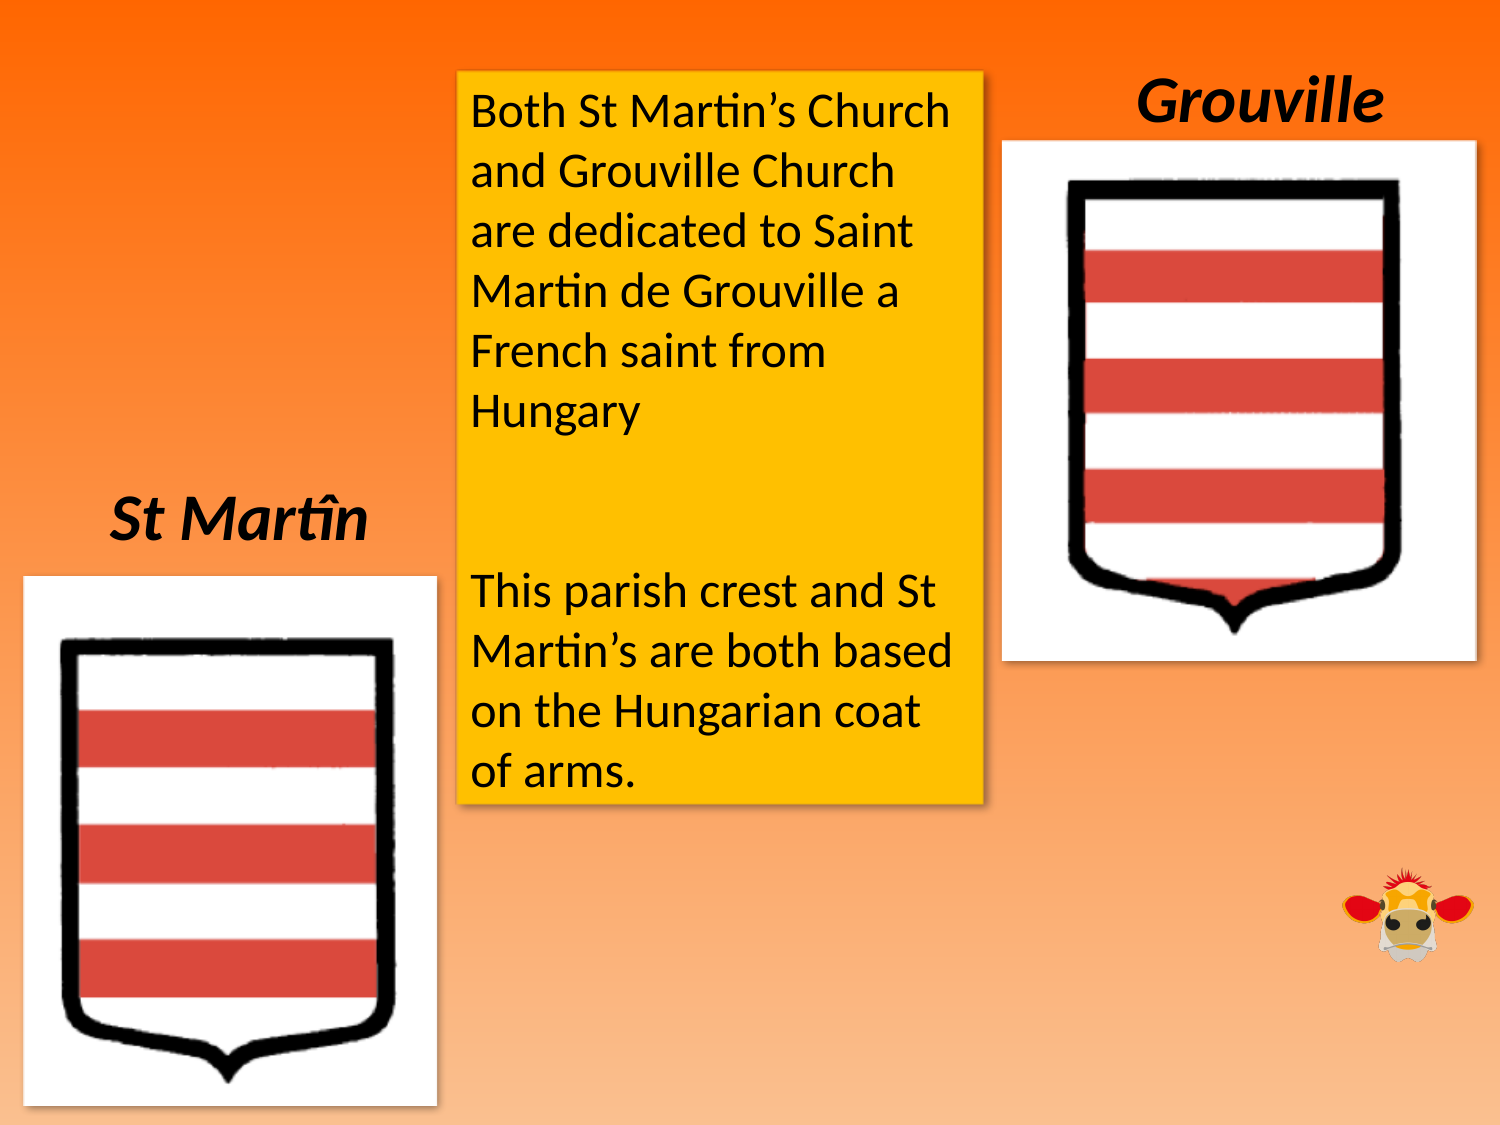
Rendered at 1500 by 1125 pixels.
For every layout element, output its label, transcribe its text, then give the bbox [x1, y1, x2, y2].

text_box Both St Martin’s Church and Grouville Church are dedicated to Saint Martin de Grouville a French saint from Hungary This parish crest and St Martin’s are both based on the Hungarian coat of arms. [459, 73, 982, 803]
text_box St Martîn [95, 466, 411, 562]
picture [22, 575, 438, 1106]
picture [1001, 140, 1478, 661]
text_box Grouville [1099, 48, 1423, 139]
picture [1315, 846, 1500, 985]
